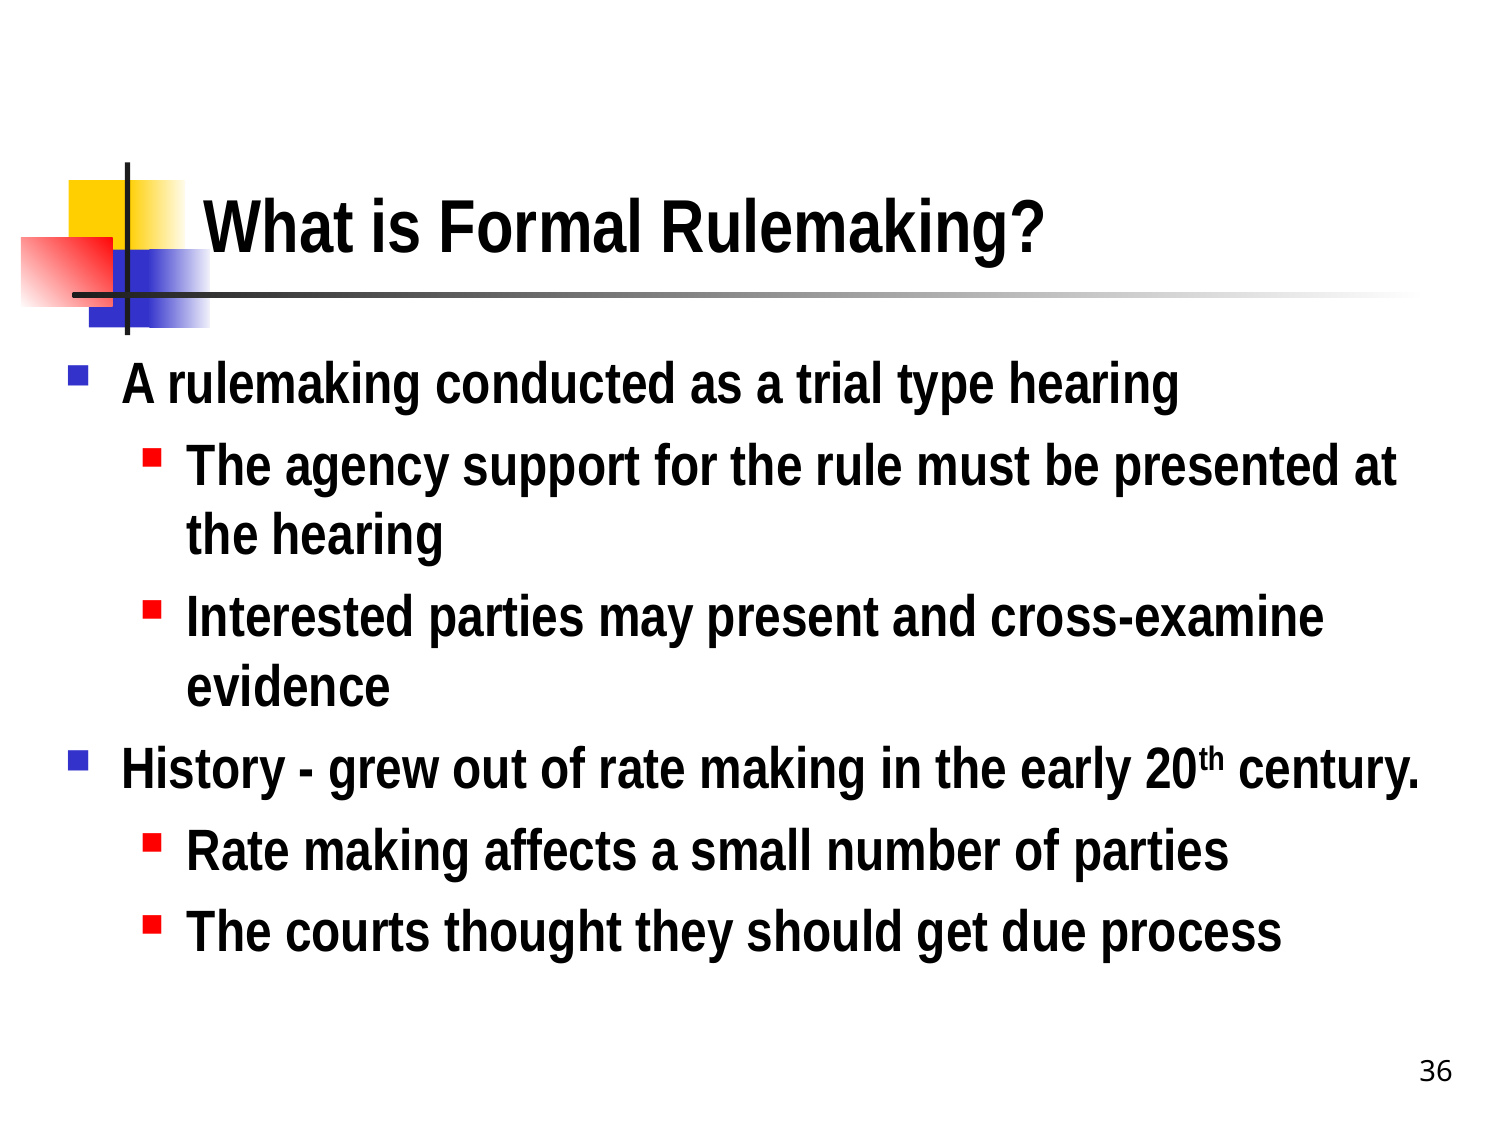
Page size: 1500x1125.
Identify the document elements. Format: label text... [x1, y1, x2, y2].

slide_number 36 [1155, 1024, 1468, 1100]
list A rulemaking conducted as a trial type hearing The agency support for the rule must be presented at the hearing Interested parties may present and cross-examine evidence History - grew out of rate making in the early 20th century. Rate making affects a small number of parties The courts thought they should get due process [50, 337, 1450, 1075]
title What is Formal Rulemaking? [188, 35, 1468, 275]
